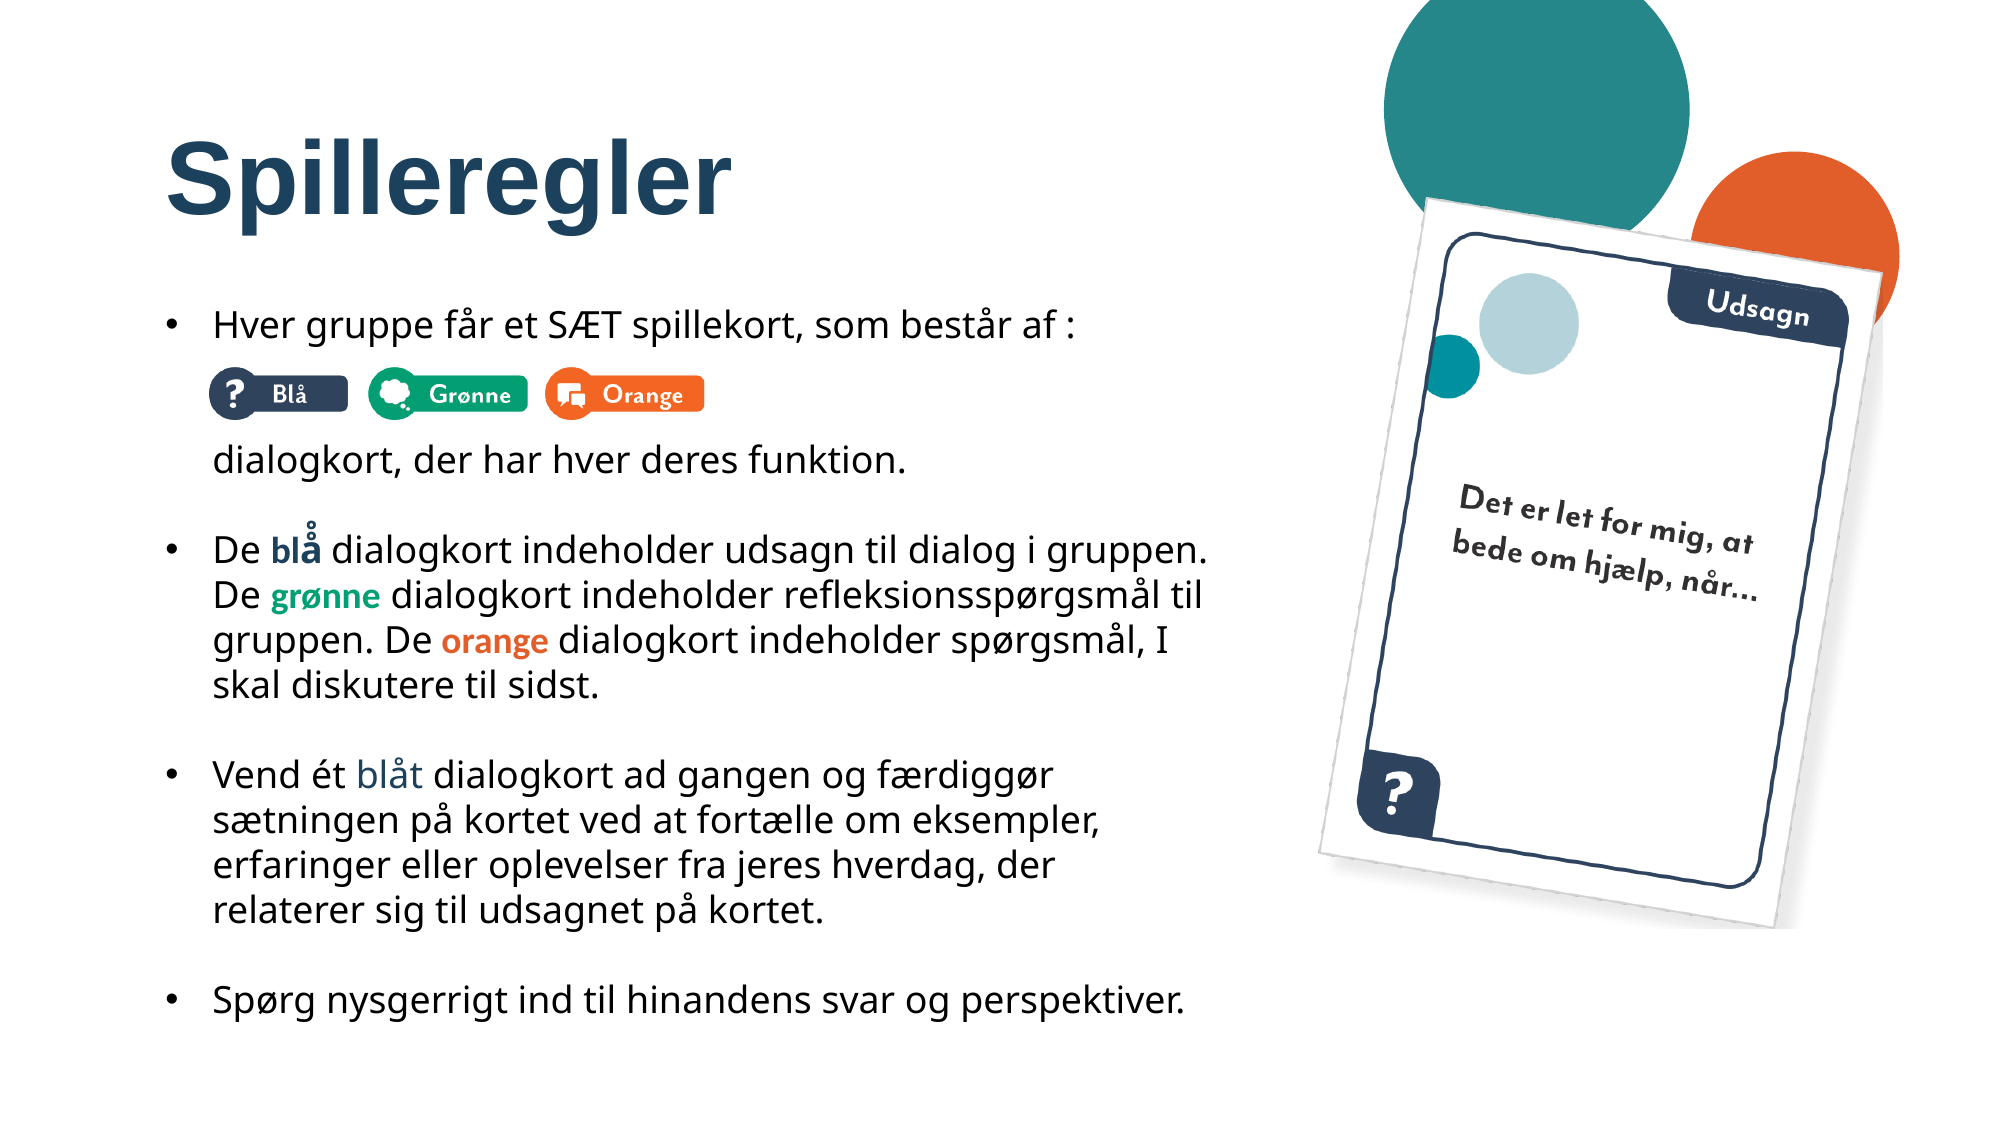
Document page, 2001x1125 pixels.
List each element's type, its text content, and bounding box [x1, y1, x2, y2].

picture [1207, 169, 1994, 956]
picture [175, 354, 742, 424]
text_box [1734, 150, 1855, 169]
title Spilleregler [150, 117, 1394, 285]
text_box Hver gruppe får et SÆT spillekort, som består af : dialogkort, der har hver deres funktion. De blå̊ dialogkort indeholder udsagn til dialog i gruppen. De grønne dialogkort indeholder refleksionsspørgsmål til gruppen. De orange dialogkort indeholder spørgsmål, I skal diskutere til sidst. Vend ét blåt dialogkort ad gangen og færdiggør sætningen på kortet ved at fortælle om eksempler, erfaringer eller oplevelser fra jeres hverdag, der relaterer sig til udsagnet på kortet. Spørg nysgerrigt ind til hinandens svar og perspektiver. [150, 293, 1234, 1074]
text_box [1382, 0, 1691, 169]
